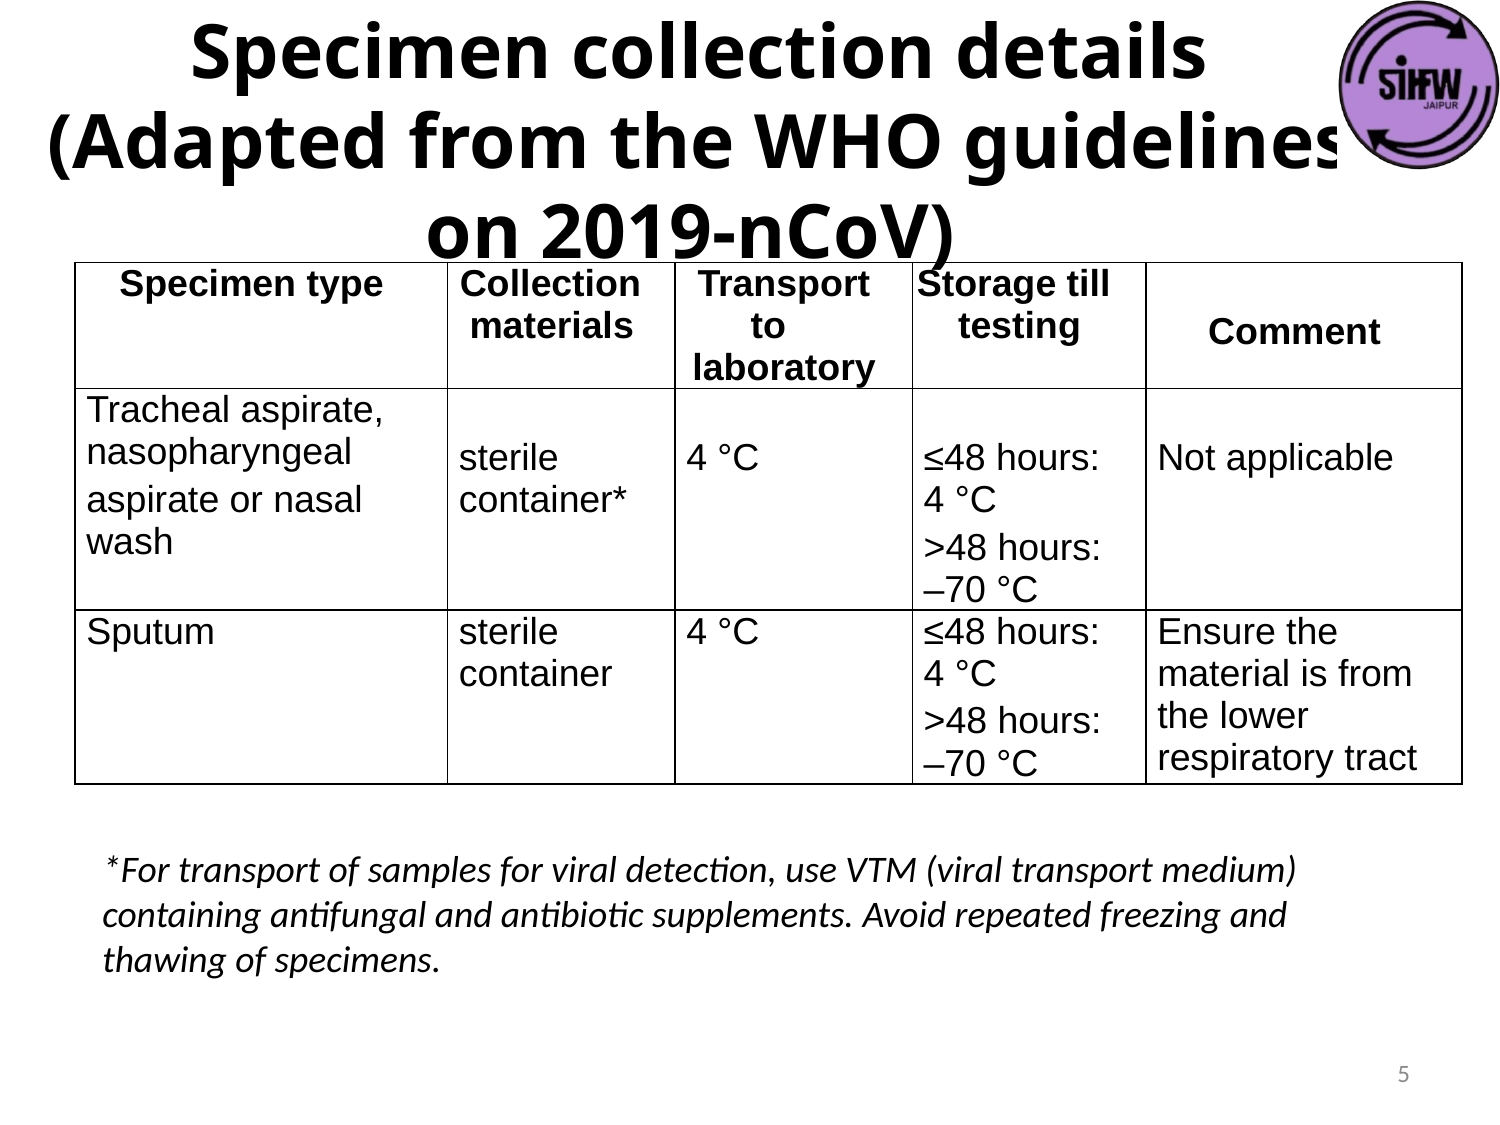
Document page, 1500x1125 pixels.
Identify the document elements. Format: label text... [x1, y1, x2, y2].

table_cell Tracheal aspirate, nasopharyngeal aspirate or nasal wash [76, 389, 447, 609]
slide_number 5 [1074, 1042, 1425, 1103]
table_cell Sputum [76, 611, 447, 783]
table_header Collection materials [448, 263, 674, 388]
table_cell sterile container [448, 611, 674, 783]
table_header Specimen type [76, 263, 447, 388]
text_box *For transport of samples for viral detection, use VTM (viral transport medium) containing antifungal and antibiotic supplements. Avoid repeated freezing and thawing of specimens. [87, 837, 1425, 988]
table_header Storage till testing [913, 263, 1145, 388]
table_cell 4 °C [676, 611, 912, 783]
table_header Comment [1147, 263, 1461, 388]
table_cell 4 °C [676, 389, 912, 609]
table_cell sterile container* [448, 389, 674, 609]
table_cell ≤48 hours: 4 °C >48 hours: –70 °C [913, 611, 1145, 783]
table_cell Not applicable [1147, 389, 1461, 609]
title Specimen collection details (Adapted from the WHO guidelines on 2019-nCoV) [24, 45, 1375, 233]
table_cell ≤48 hours: 4 °C >48 hours: –70 °C [913, 389, 1145, 609]
table_header Transport to laboratory [676, 263, 912, 388]
table_cell Ensure the material is from the lower respiratory tract [1147, 611, 1461, 783]
picture [1337, 0, 1500, 170]
